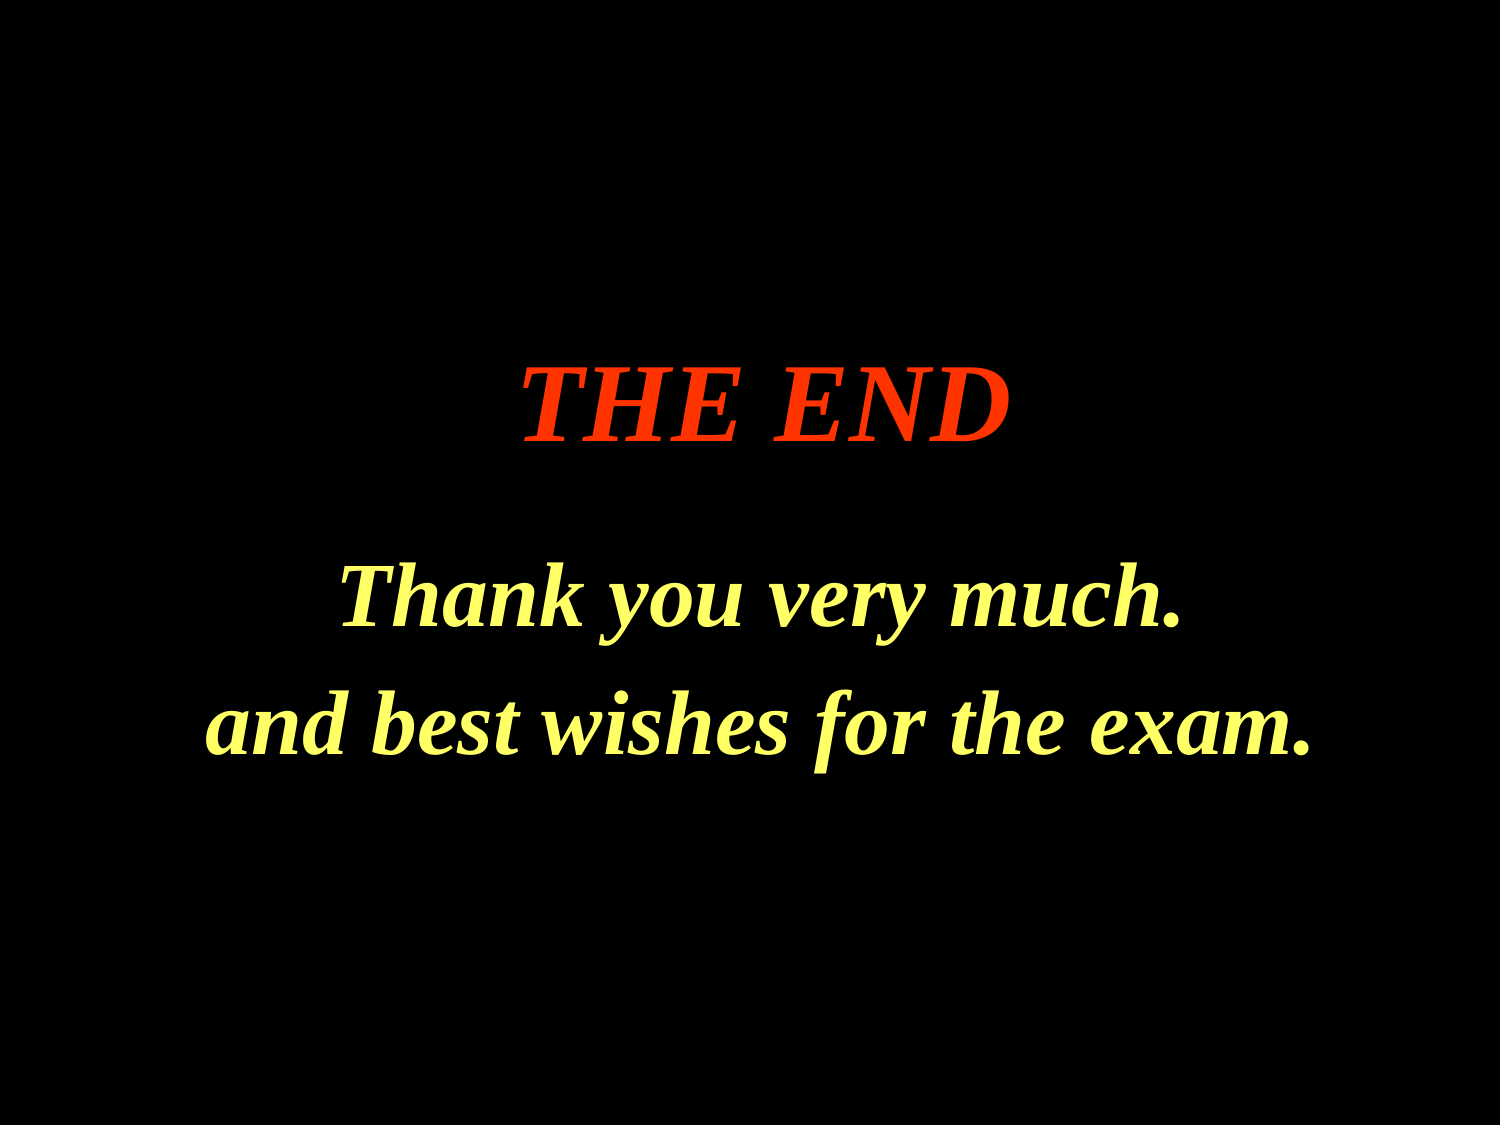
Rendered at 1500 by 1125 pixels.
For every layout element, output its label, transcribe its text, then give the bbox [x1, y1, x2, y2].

title THE END [88, 302, 1439, 491]
list Thank you very much. and best wishes for the exam. [147, 526, 1377, 894]
